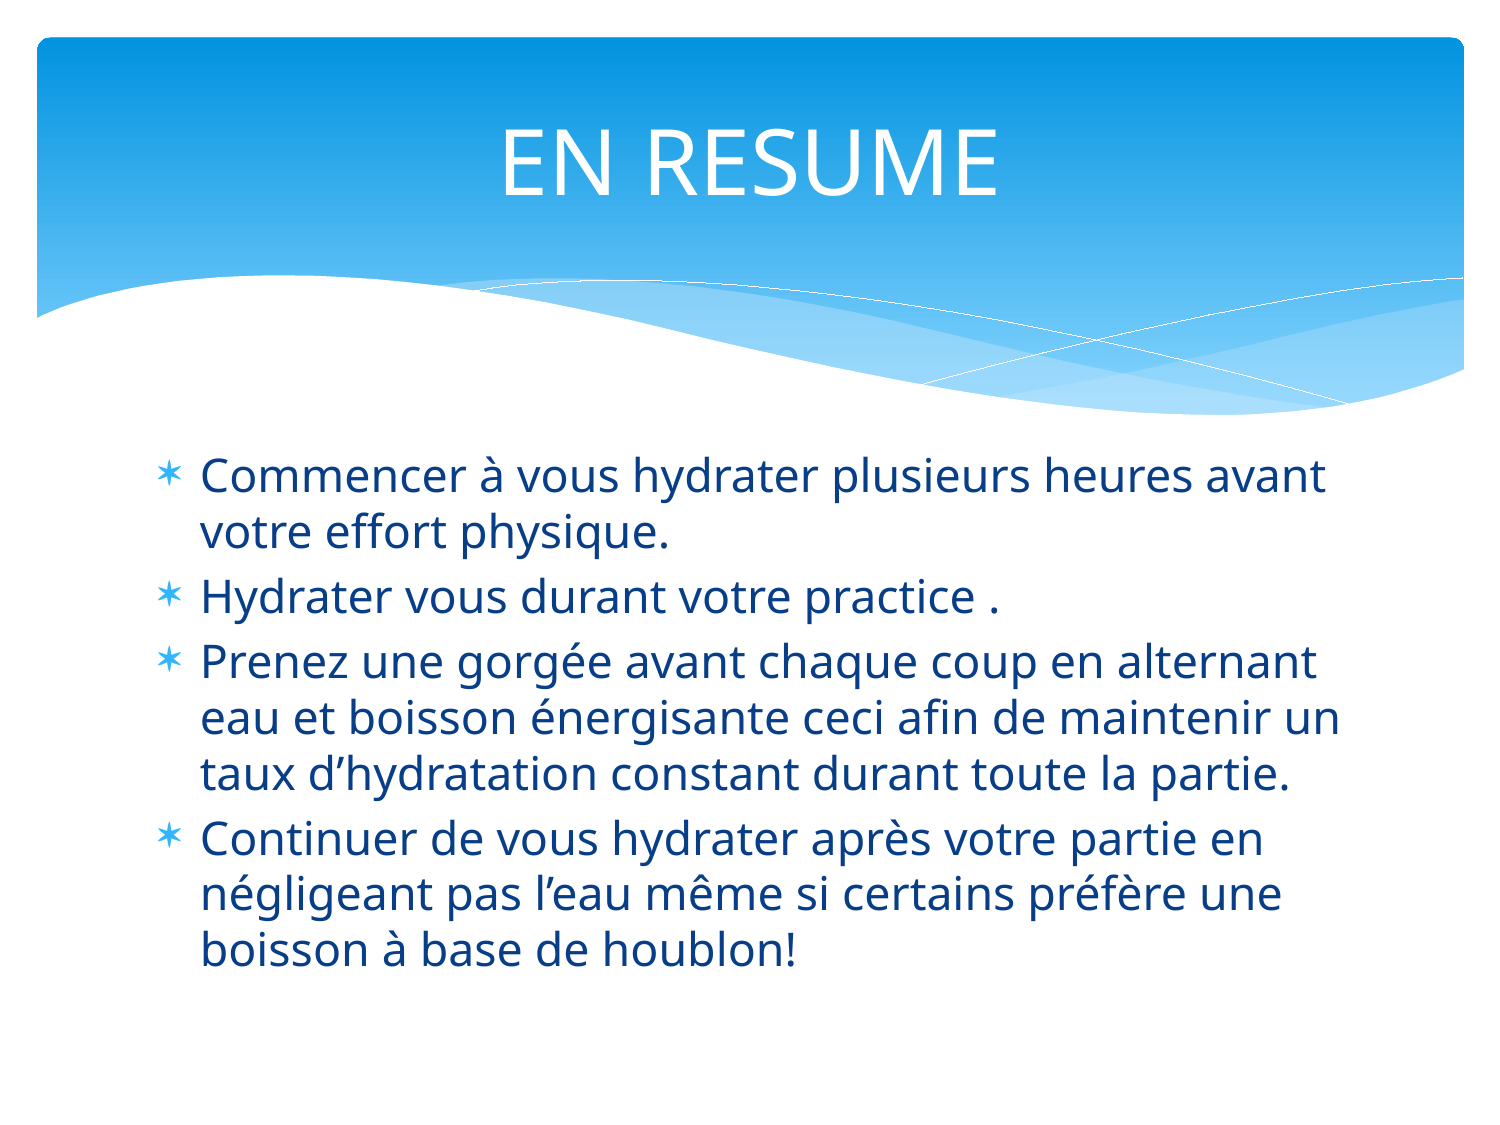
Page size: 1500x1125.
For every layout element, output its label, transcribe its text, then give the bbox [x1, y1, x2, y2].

list Commencer à vous hydrater plusieurs heures avant votre effort physique. Hydrater vous durant votre practice . Prenez une gorgée avant chaque coup en alternant eau et boisson énergisante ceci afin de maintenir un taux d’hydratation constant durant toute la partie. Continuer de vous hydrater après votre partie en négligeant pas l’eau même si certains préfère une boisson à base de houblon! [143, 438, 1359, 1005]
title EN RESUME [75, 55, 1425, 261]
